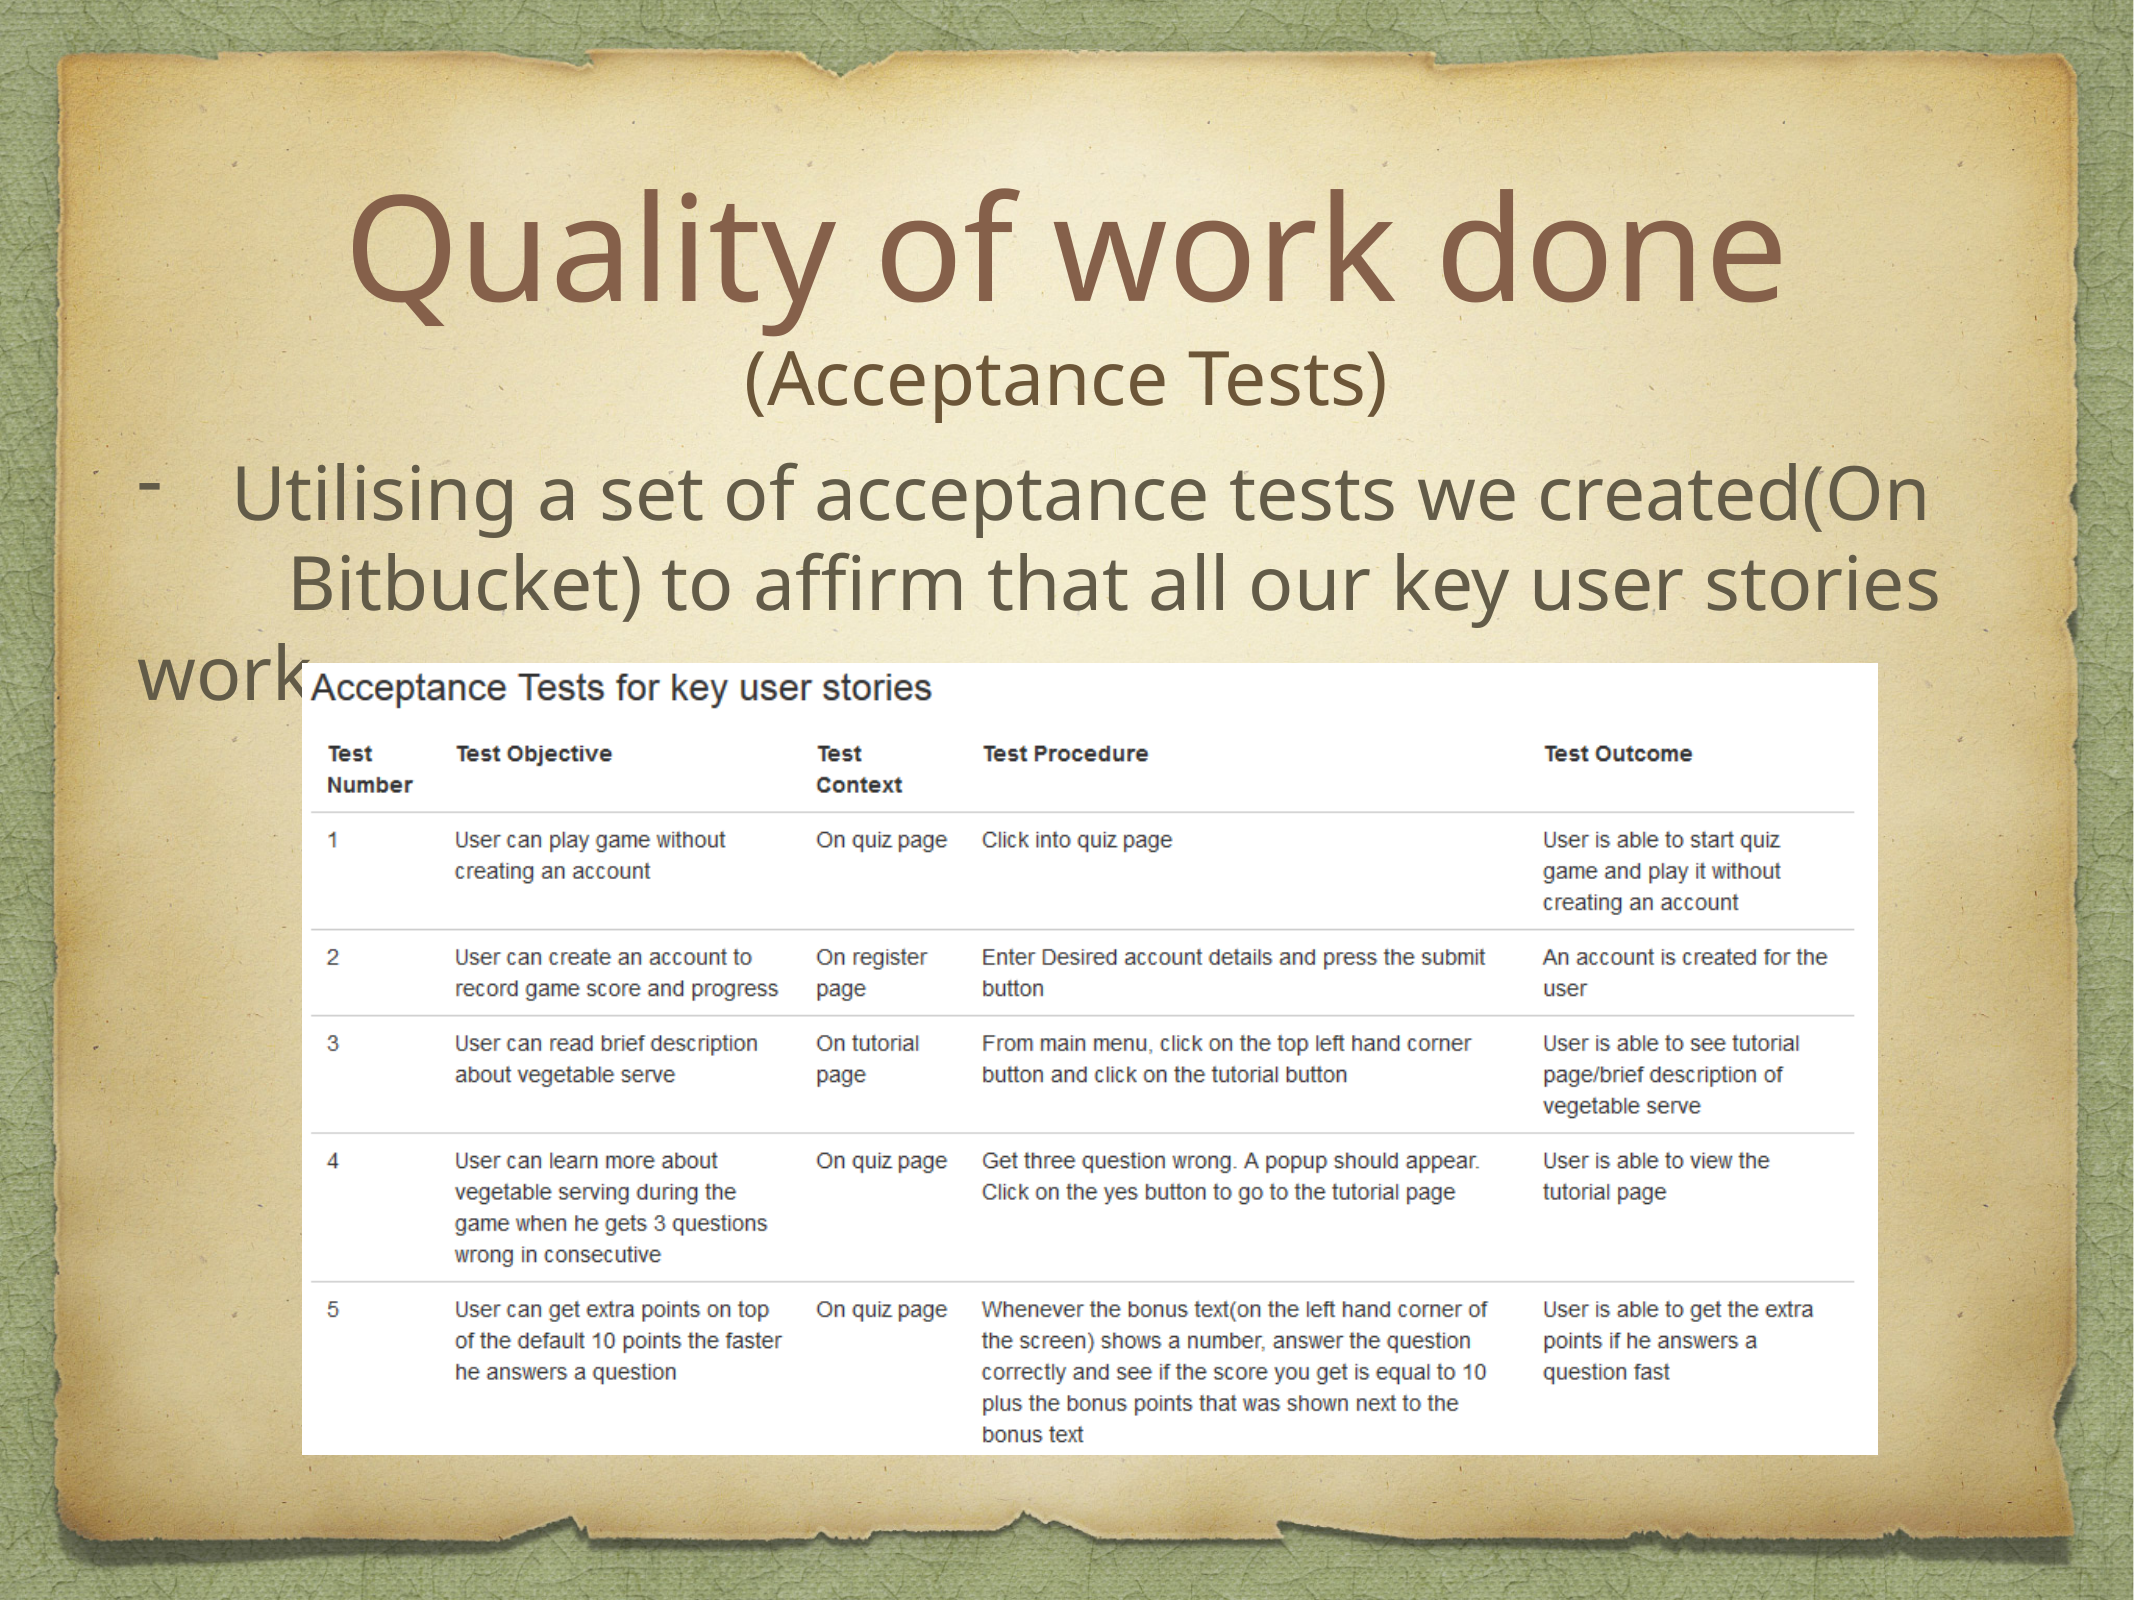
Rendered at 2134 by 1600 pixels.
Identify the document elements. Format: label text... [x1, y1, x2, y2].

text_box Utilising a set of acceptance tests we created(On Bitbucket) to affirm that all our key user stories work [129, 437, 2051, 725]
title Quality of work done (Acceptance Tests) [180, 93, 1953, 437]
picture [0, 0, 2134, 1600]
